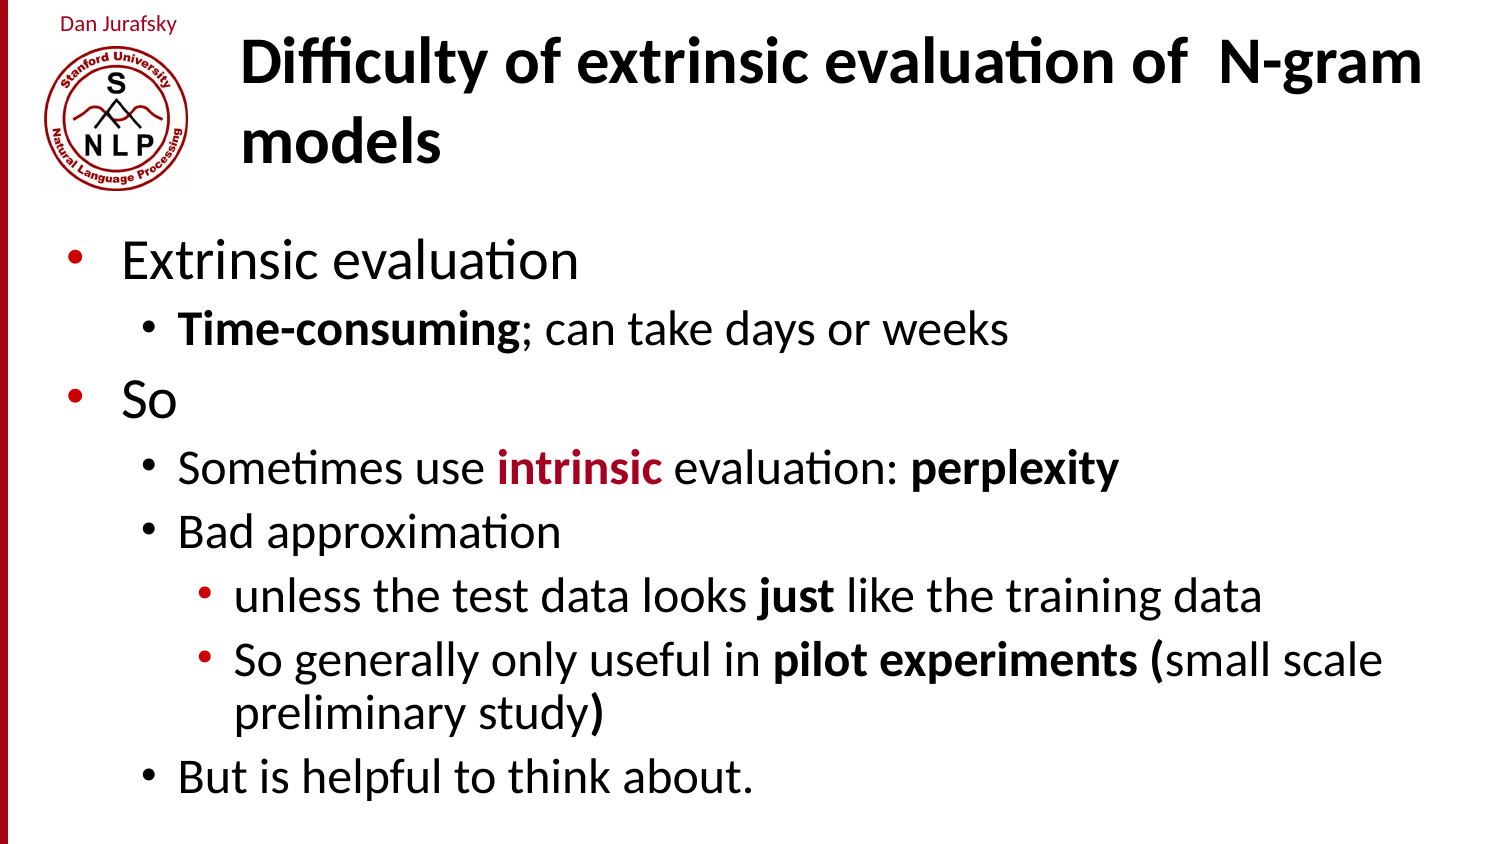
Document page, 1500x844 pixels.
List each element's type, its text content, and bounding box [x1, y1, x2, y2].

picture [44, 46, 188, 191]
title Difficulty of extrinsic evaluation of N-gram models [225, 62, 1450, 185]
list Extrinsic evaluation Time-consuming; can take days or weeks So Sometimes use intrinsic evaluation: perplexity Bad approximation unless the test data looks just like the training data So generally only useful in pilot experiments (small scale preliminary study) But is helpful to think about. [50, 221, 1450, 769]
